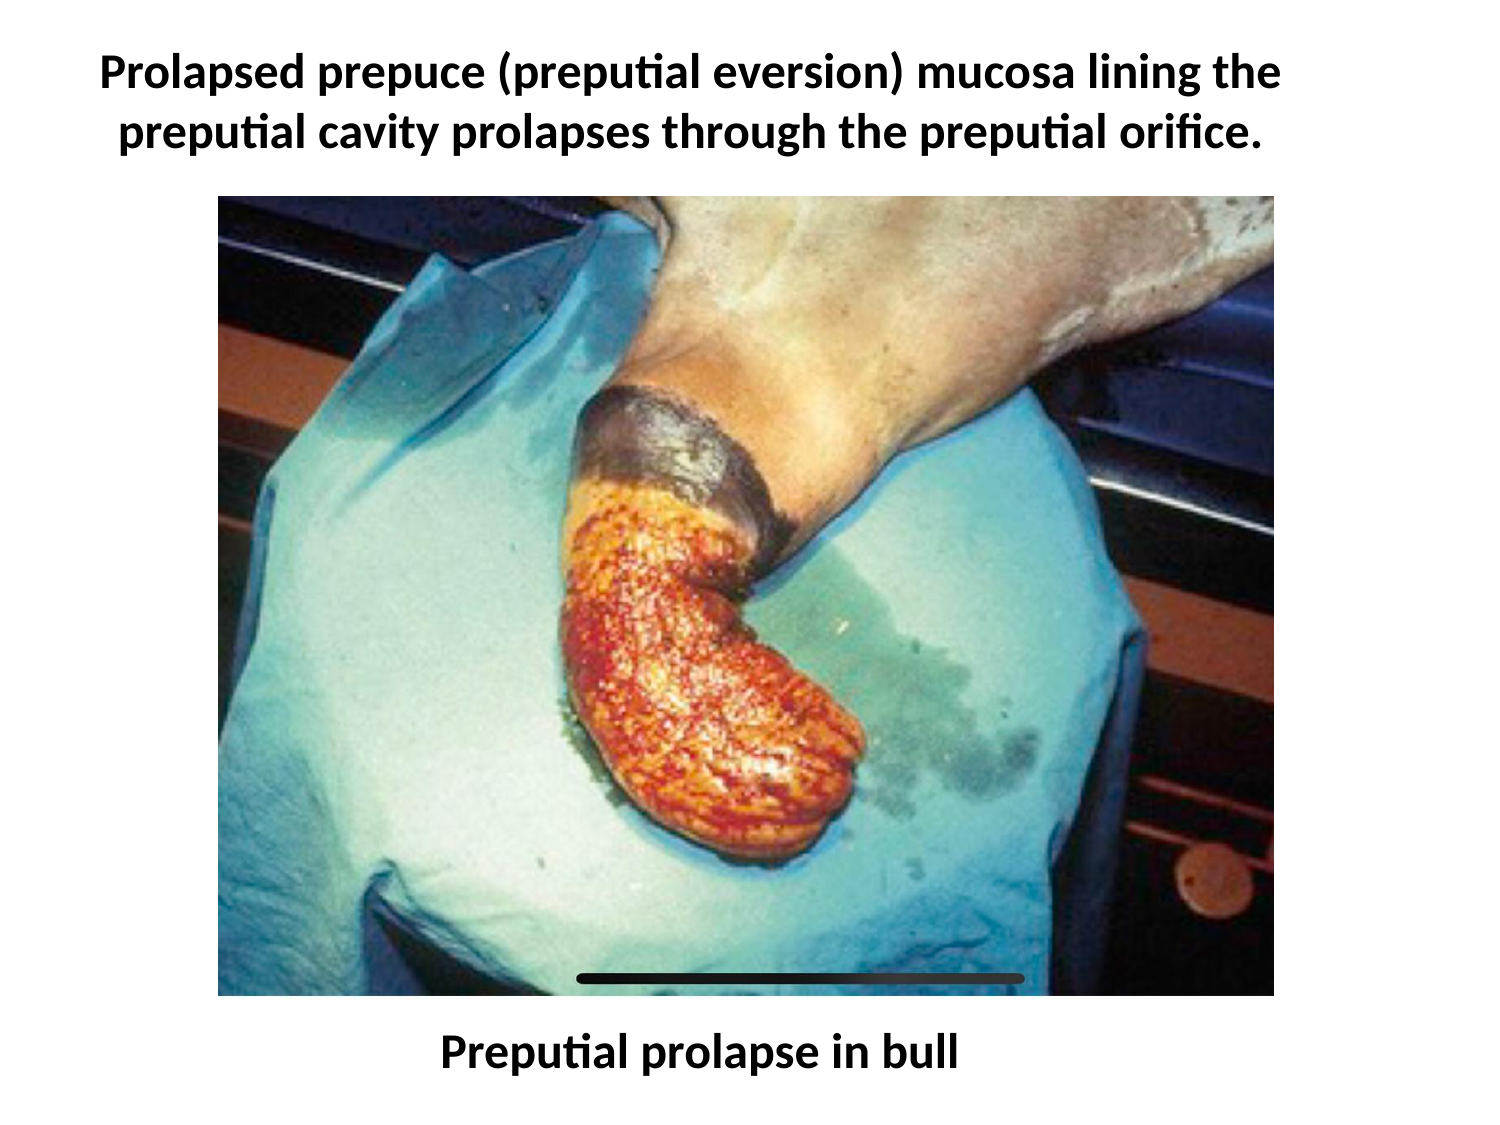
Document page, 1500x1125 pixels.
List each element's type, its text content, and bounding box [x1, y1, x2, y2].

text_box Prolapsed prepuce (preputial eversion) mucosa lining the preputial cavity prolapses through the preputial orifice. [53, 30, 1329, 166]
text_box Preputial prolapse in bull [383, 1011, 975, 1087]
picture [218, 195, 1275, 1000]
